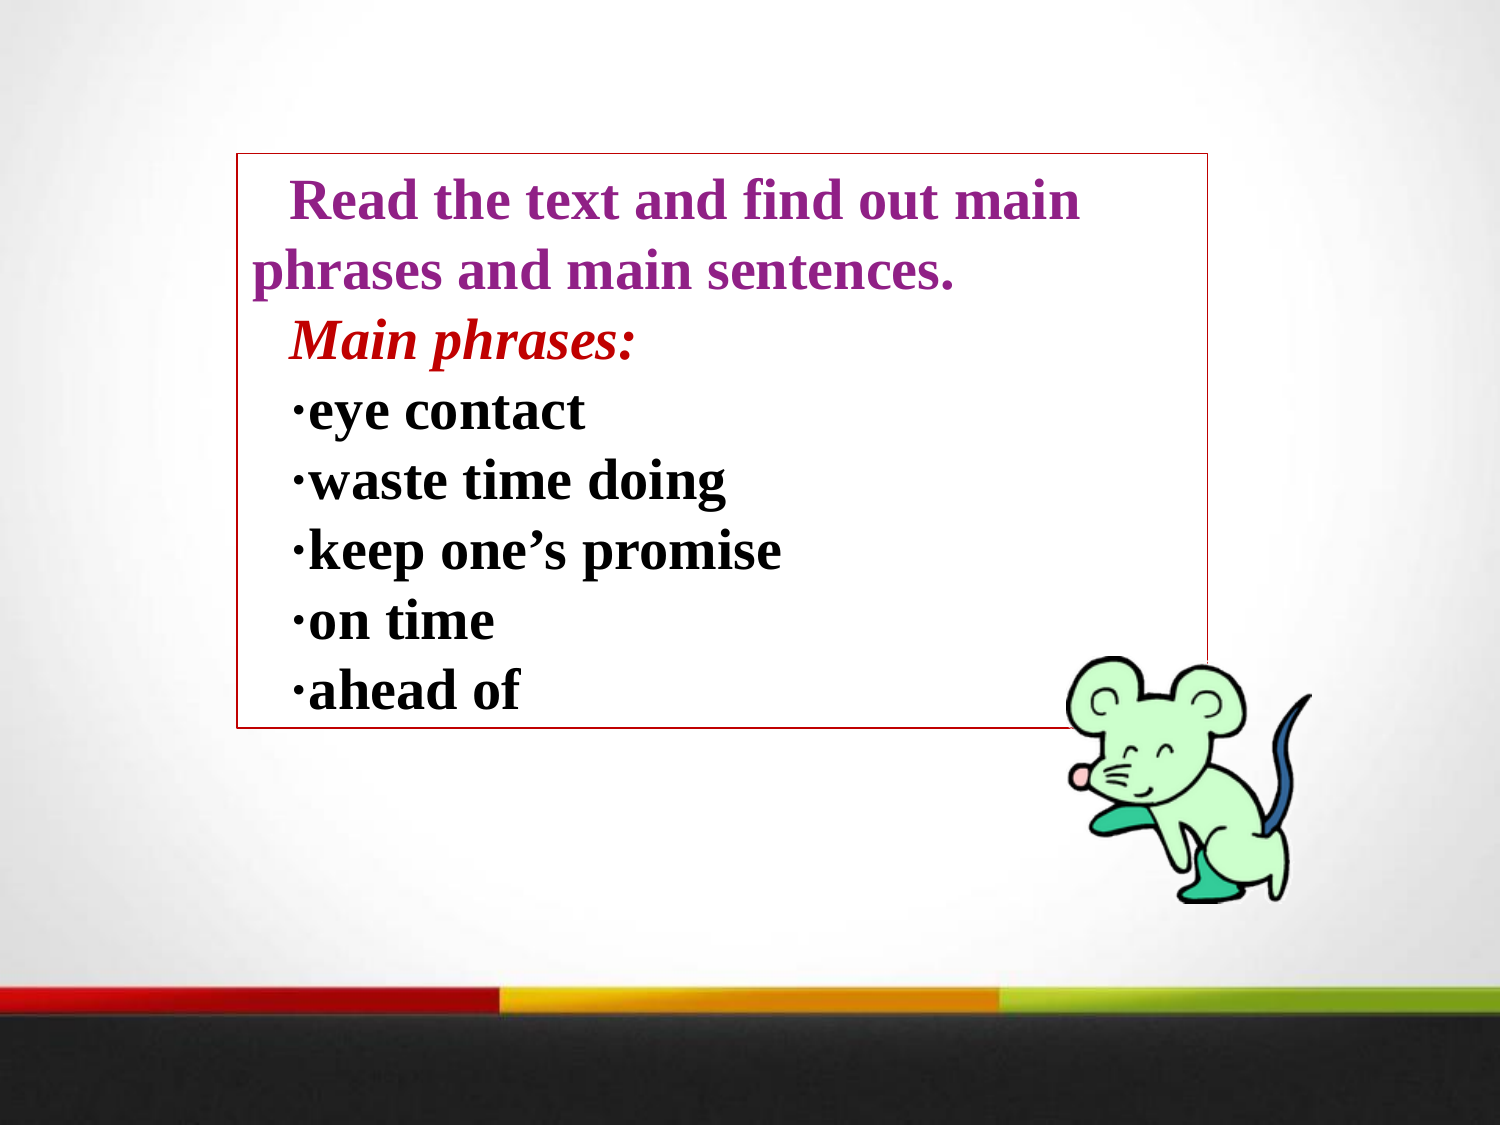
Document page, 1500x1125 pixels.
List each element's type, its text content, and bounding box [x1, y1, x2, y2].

text_box Read the text and find out main phrases and main sentences. Main phrases: ·eye contact ·waste time doing ·keep one’s promise ·on time ·ahead of [237, 153, 1208, 729]
picture [0, 0, 1500, 1125]
